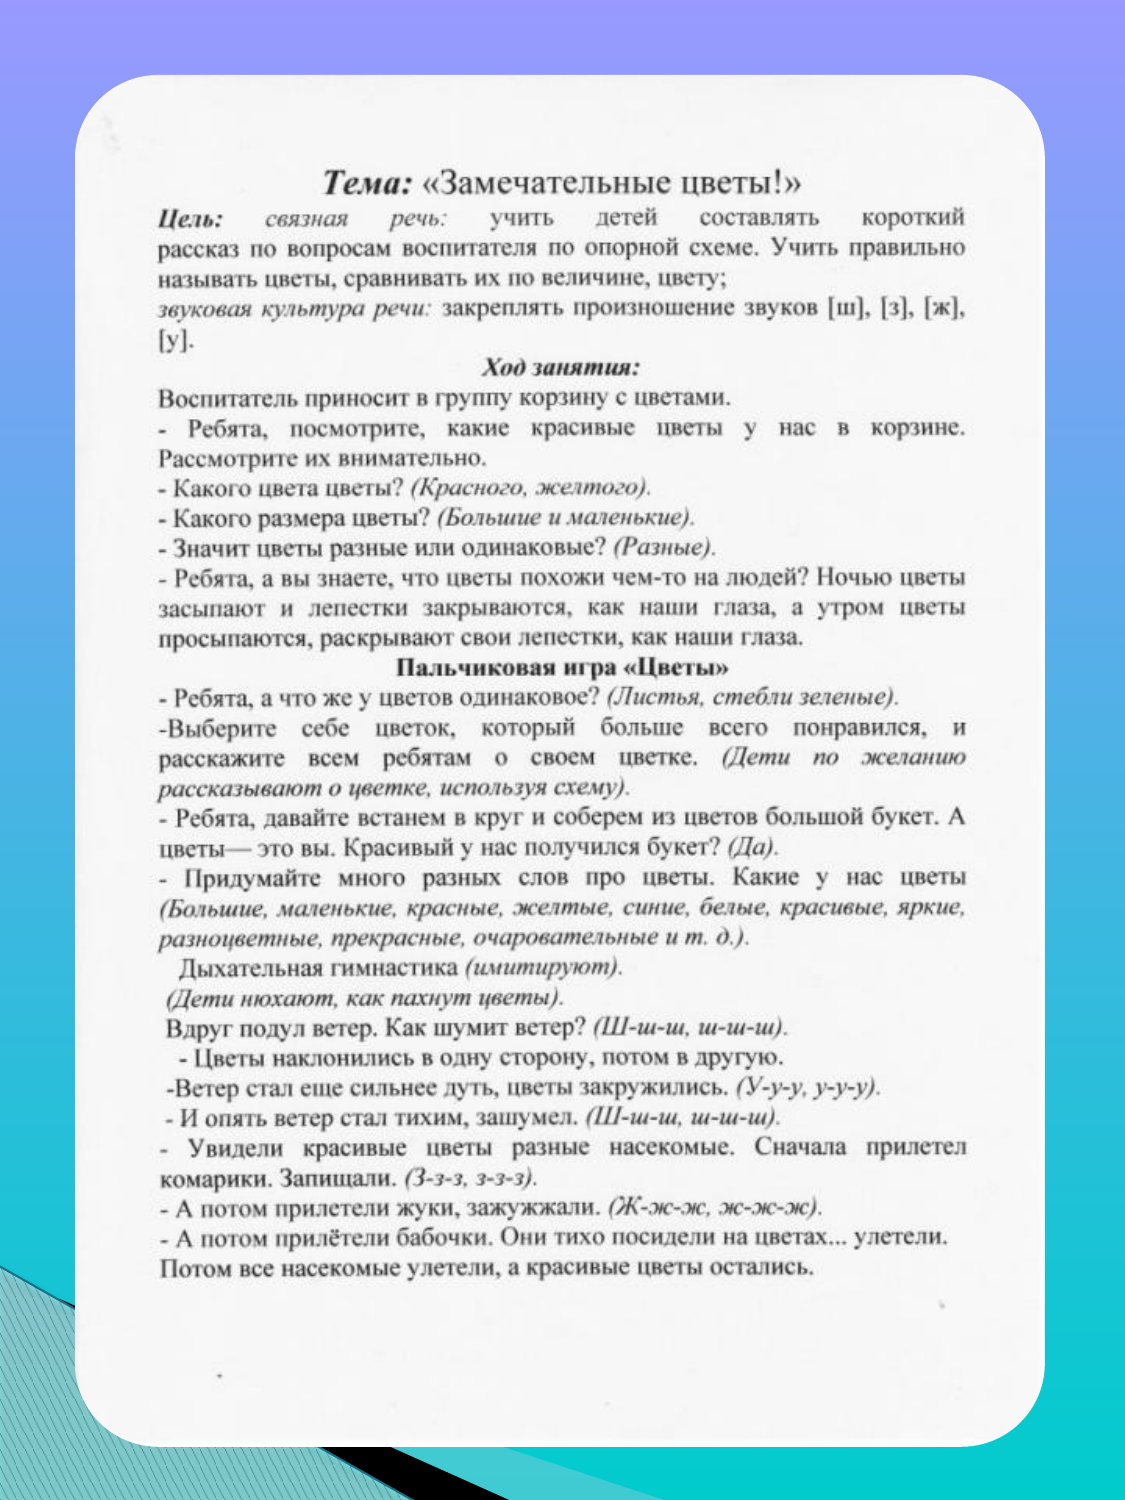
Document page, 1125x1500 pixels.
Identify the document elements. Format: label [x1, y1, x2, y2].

picture [0, 74, 1046, 1447]
